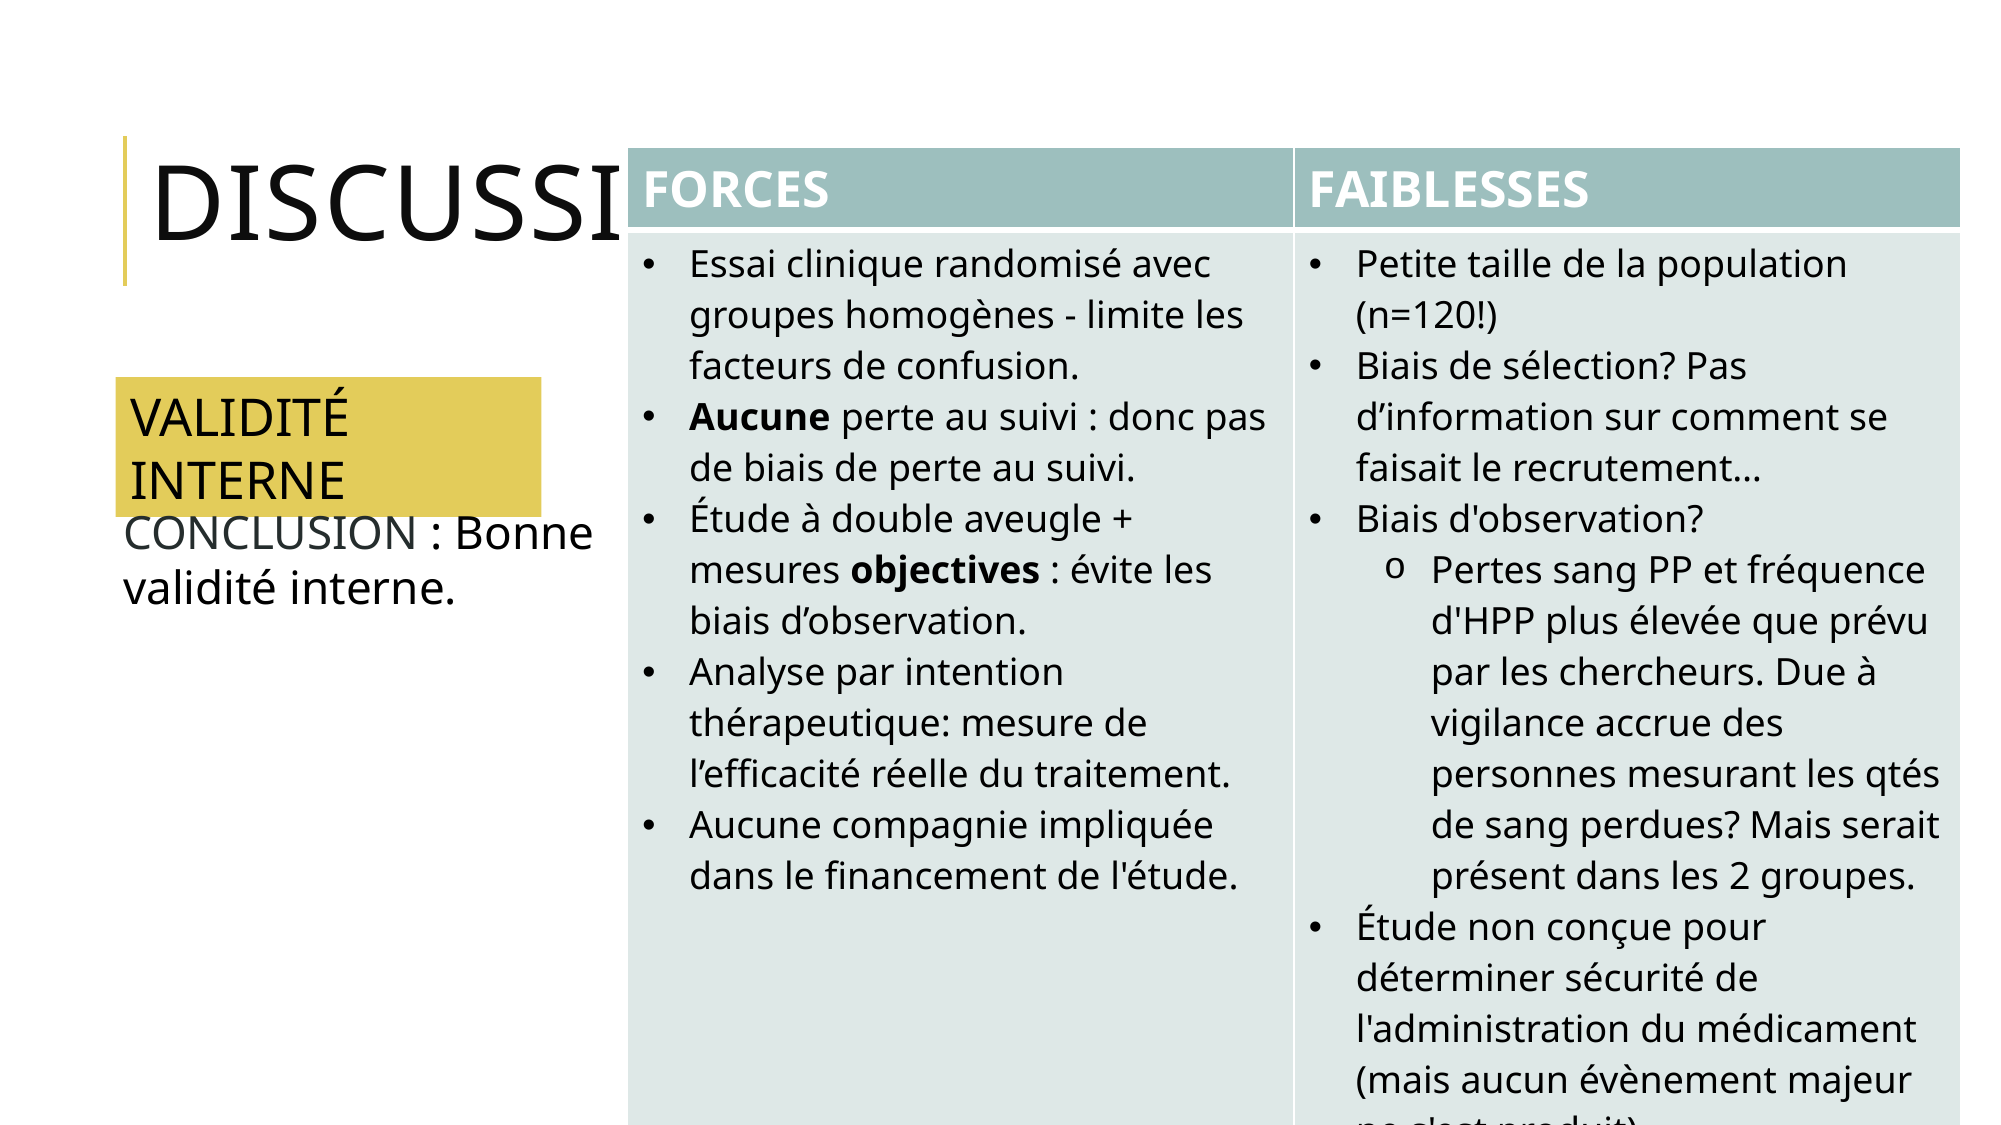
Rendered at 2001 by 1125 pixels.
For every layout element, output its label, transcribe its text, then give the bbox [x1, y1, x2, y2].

text_box CONCLUSION : Bonne validité interne. [108, 496, 623, 621]
table_header FAIBLESSES [1295, 148, 1960, 227]
title discussion [134, 87, 1730, 334]
table_cell Essai clinique randomisé avec groupes homogènes - limite les facteurs de confusion. Aucune perte au suivi : donc pas de biais de perte au suivi. Étude à double aveugle + mesures objectives : évite les biais d’observation. Analyse par intention thérapeutique: mesure de l’efficacité réelle du traitement. Aucune compagnie impliquée dans le financement de l'étude. [628, 233, 1293, 1125]
text_box VALIDITÉ INTERNE [115, 377, 542, 496]
table_header FORCES [628, 148, 1293, 227]
table_cell Petite taille de la population (n=120!) Biais de sélection? Pas d’information sur comment se faisait le recrutement… Biais d'observation? Pertes sang PP et fréquence d'HPP plus élevée que prévu par les chercheurs. Due à vigilance accrue des personnes mesurant les qtés de sang perdues? Mais serait présent dans les 2 groupes. Étude non conçue pour déterminer sécurité de l'administration du médicament (mais aucun évènement majeur ne s'est produit). [1295, 233, 1960, 1125]
